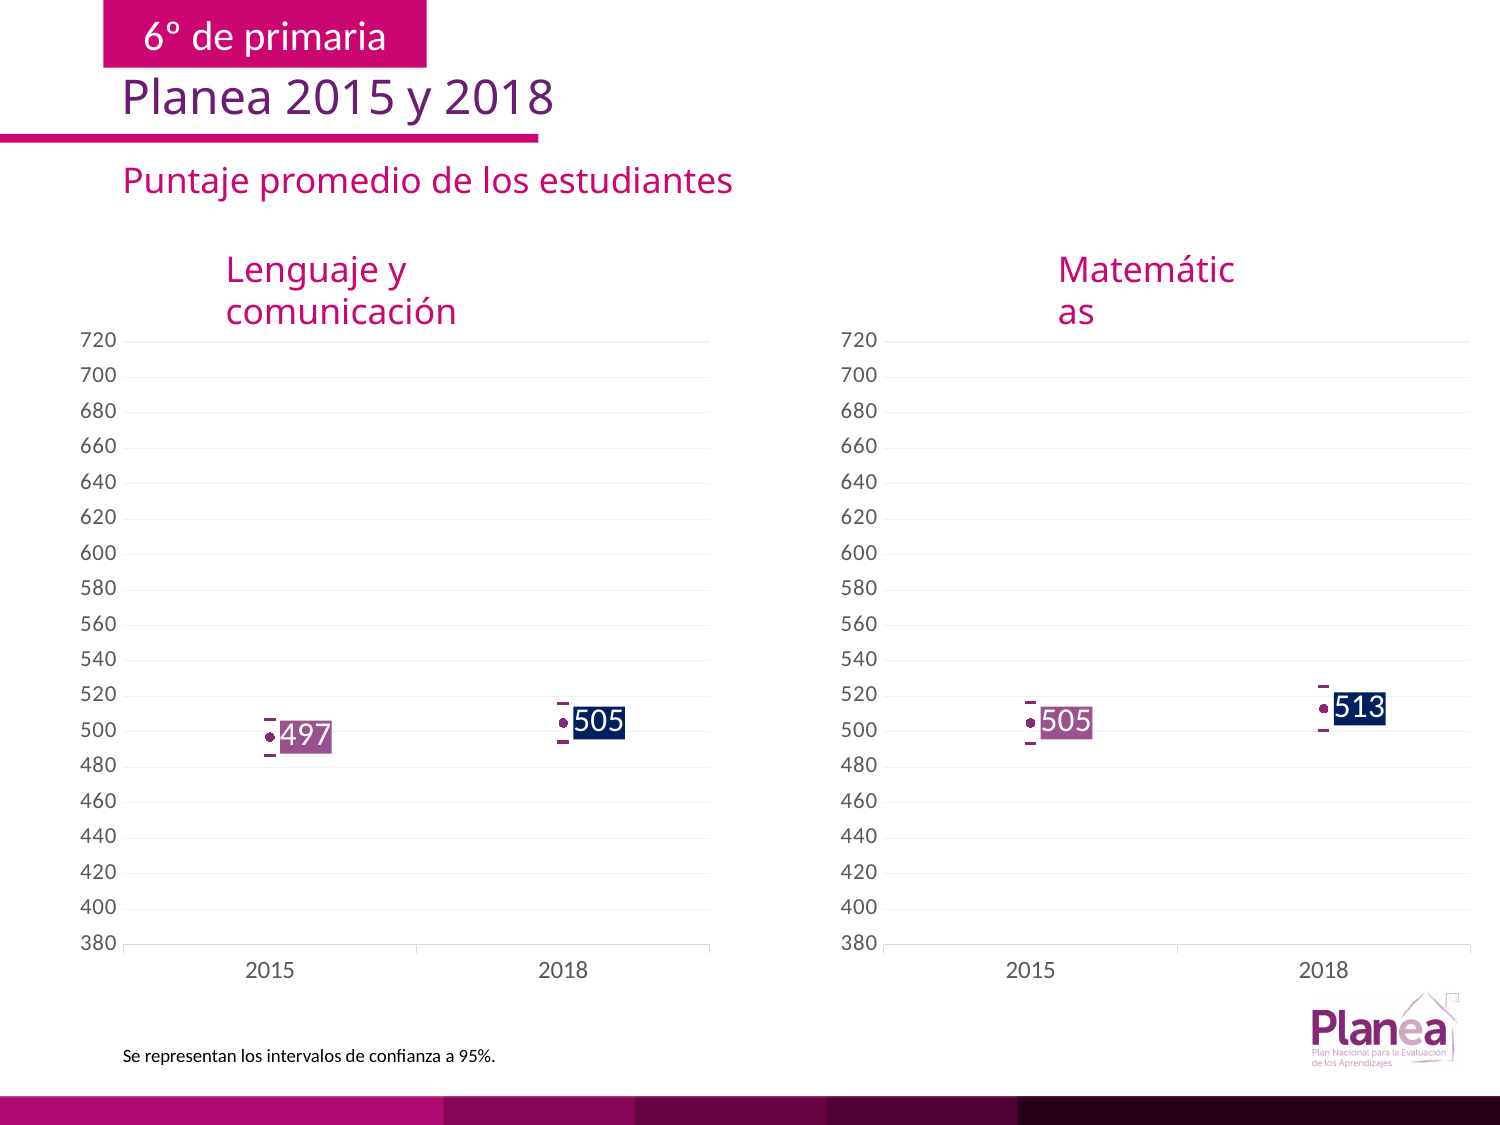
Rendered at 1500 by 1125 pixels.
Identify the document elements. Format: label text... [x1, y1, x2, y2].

text_box Lenguaje y comunicación [210, 239, 646, 310]
picture [1312, 999, 1462, 1068]
chart [827, 310, 1484, 999]
text_box Se representan los intervalos de confianza a 95%. [108, 1036, 1211, 1074]
picture [0, 1096, 1500, 1125]
text_box Puntaje promedio de los estudiantes [107, 145, 1428, 227]
text_box Planea 2015 y 2018 [106, 65, 1458, 145]
text_box Matemáticas [1042, 239, 1268, 310]
chart [66, 310, 723, 999]
text_box [0, 133, 539, 144]
